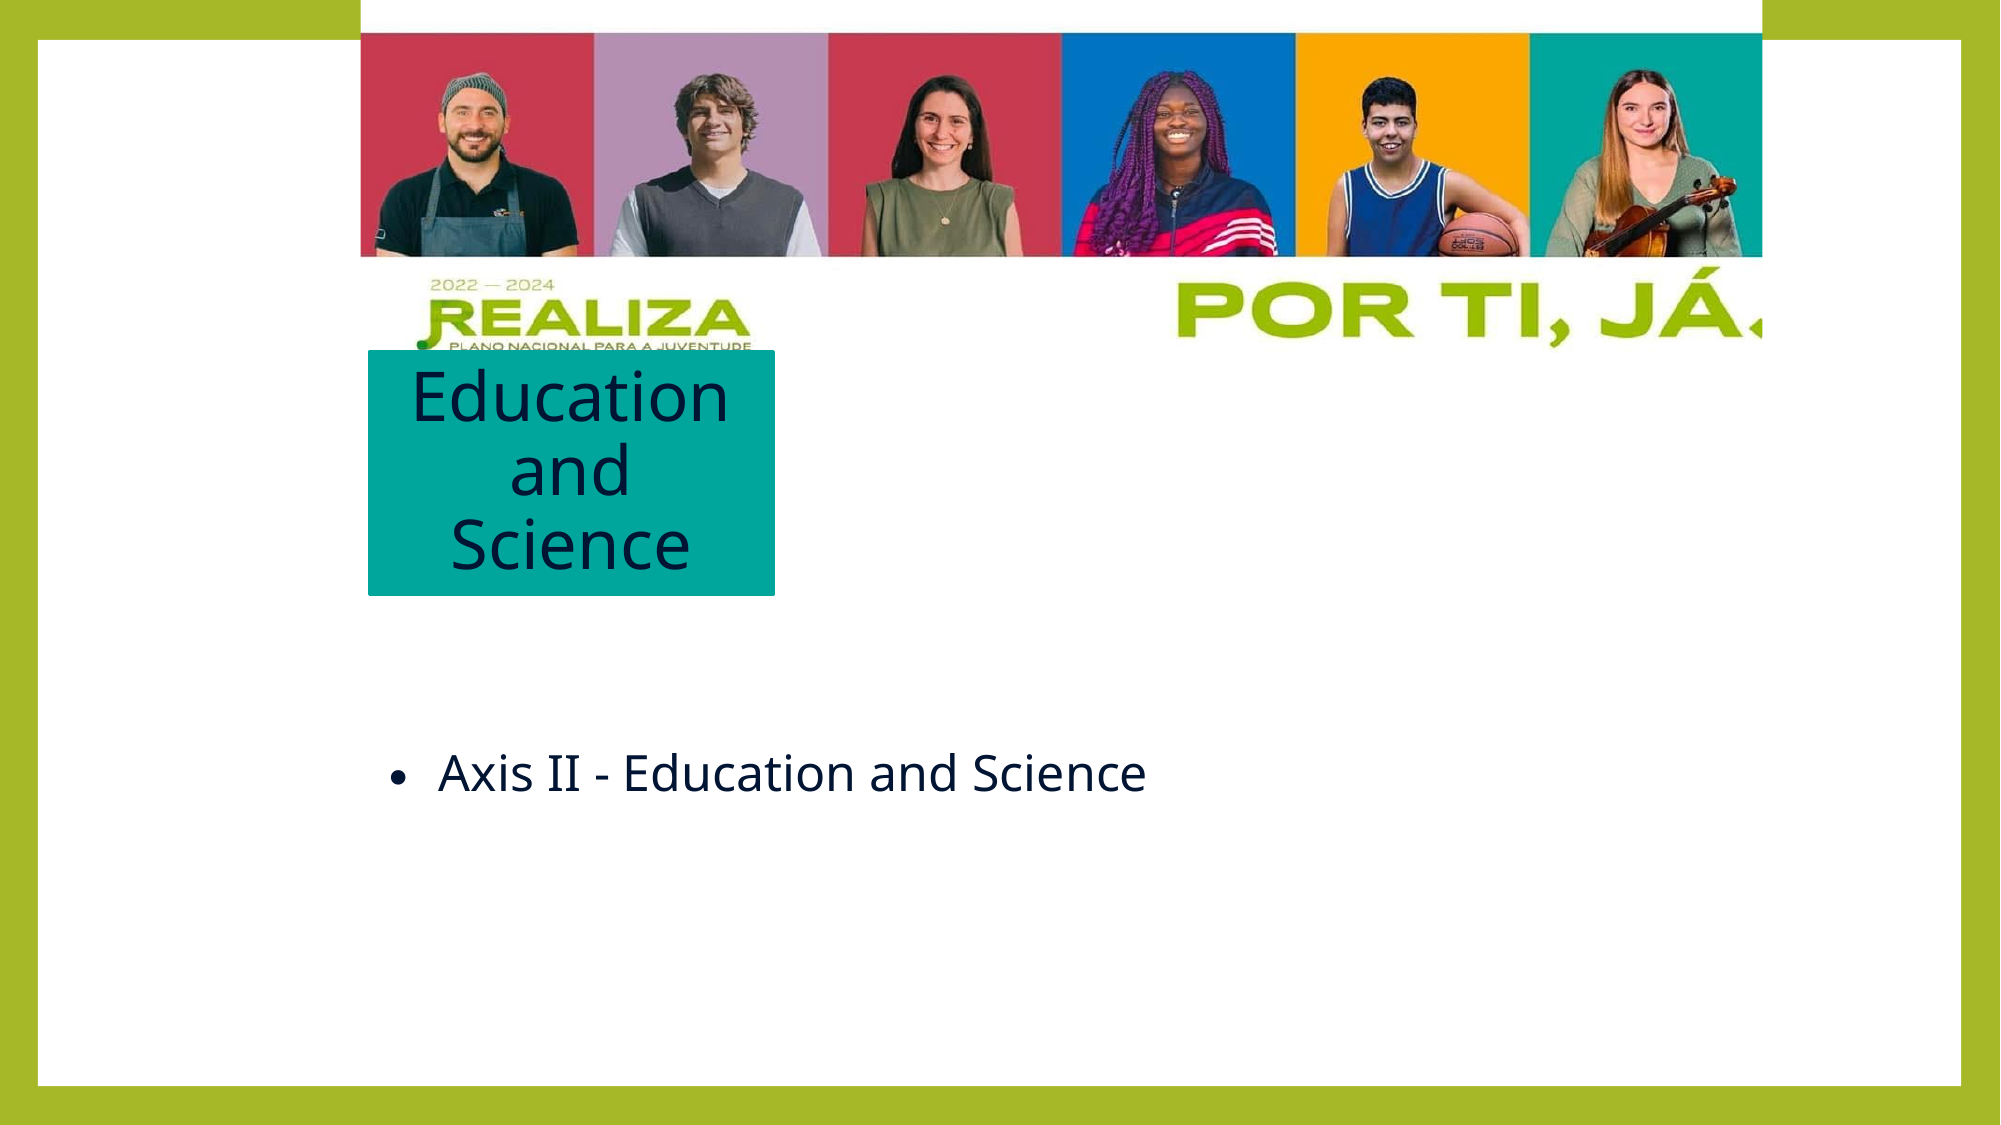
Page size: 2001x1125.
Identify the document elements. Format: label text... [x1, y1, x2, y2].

text_box Axis II - Education and Science [382, 594, 1785, 802]
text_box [368, 351, 774, 595]
picture [360, 0, 1763, 369]
